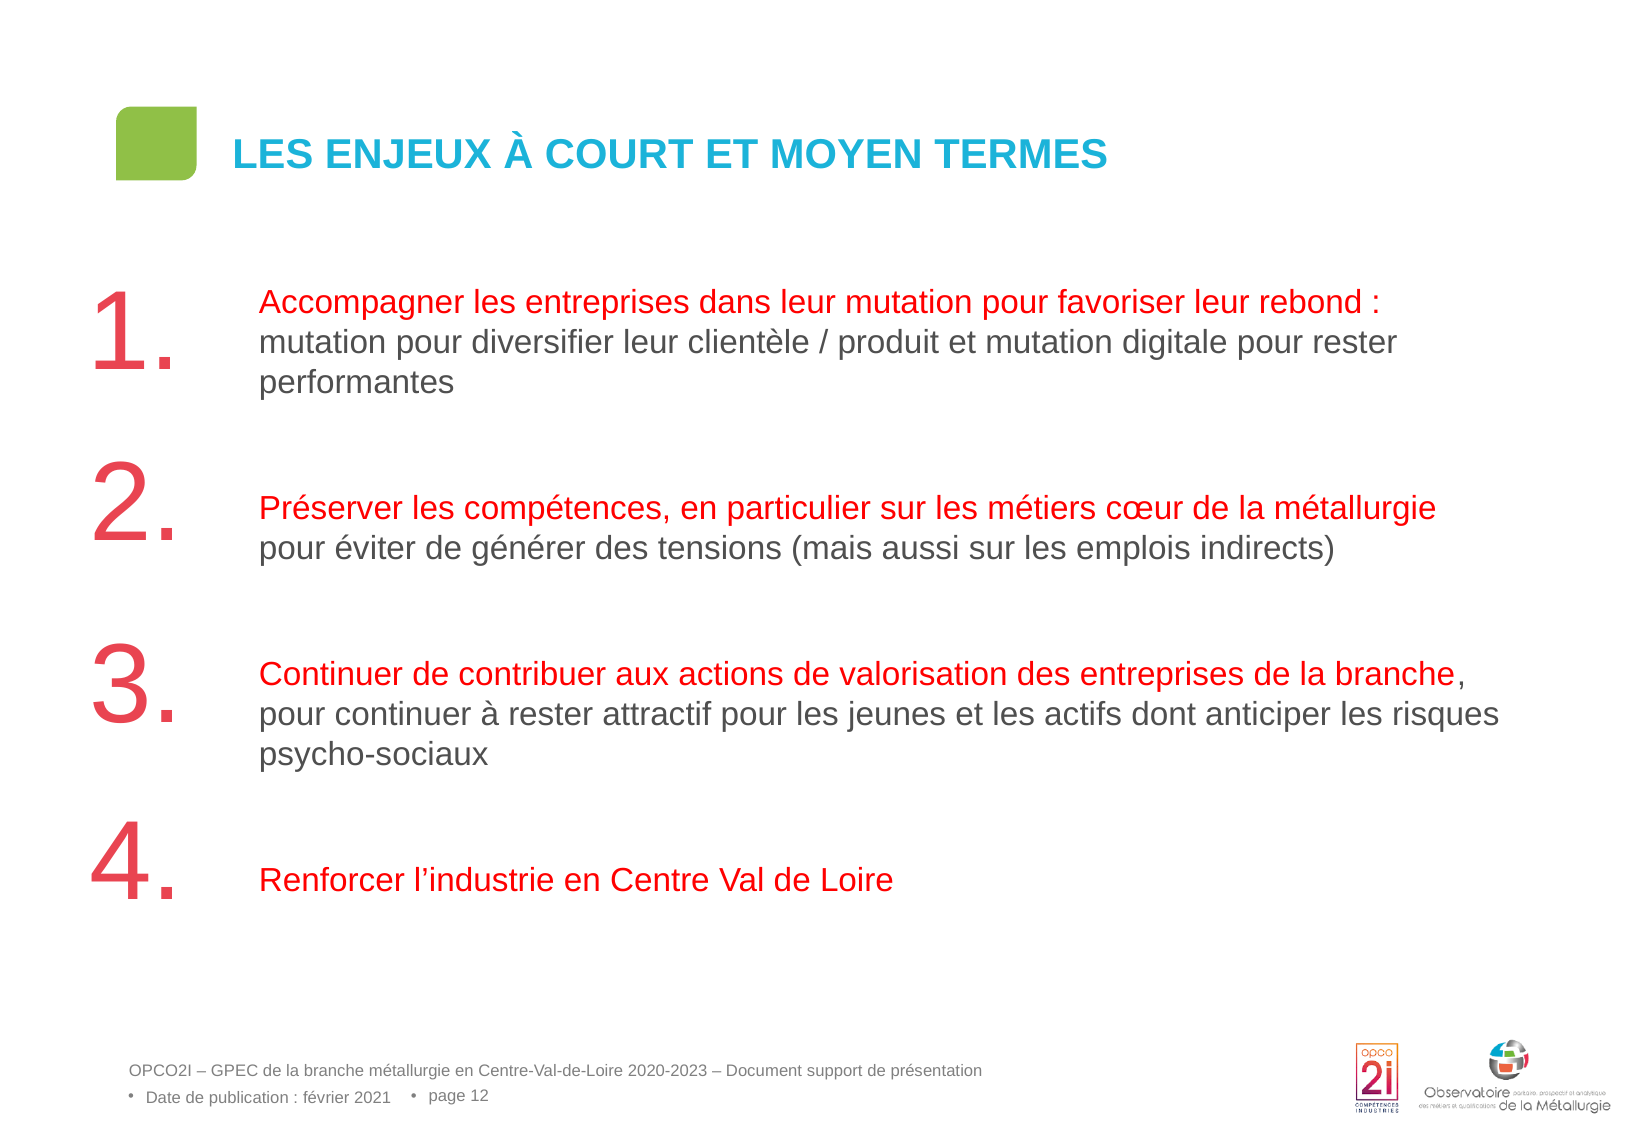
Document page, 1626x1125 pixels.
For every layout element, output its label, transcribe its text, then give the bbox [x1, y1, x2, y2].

text_box [359, 831, 1304, 1048]
text_box 3. [74, 602, 199, 753]
picture [1414, 1037, 1612, 1117]
title Les enjeux à court et moyen termes [232, 112, 1509, 178]
text_box 2. [74, 420, 199, 571]
text_box 1. [71, 249, 196, 400]
picture [1350, 1035, 1401, 1121]
text_box 4. [74, 779, 199, 930]
list Accompagner les entreprises dans leur mutation pour favoriser leur rebond : mutation pour diversifier leur clientèle / produit et mutation digitale pour rester performantes Préserver les compétences, en particulier sur les métiers cœur de la métallurgie pour éviter de générer des tensions (mais aussi sur les emplois indirects) Continuer de contribuer aux actions de valorisation des entreprises de la branche, pour continuer à rester attractif pour les jeunes et les actifs dont anticiper les risques psycho-sociaux Renforcer l’industrie en Centre Val de Loire [258, 280, 1509, 932]
